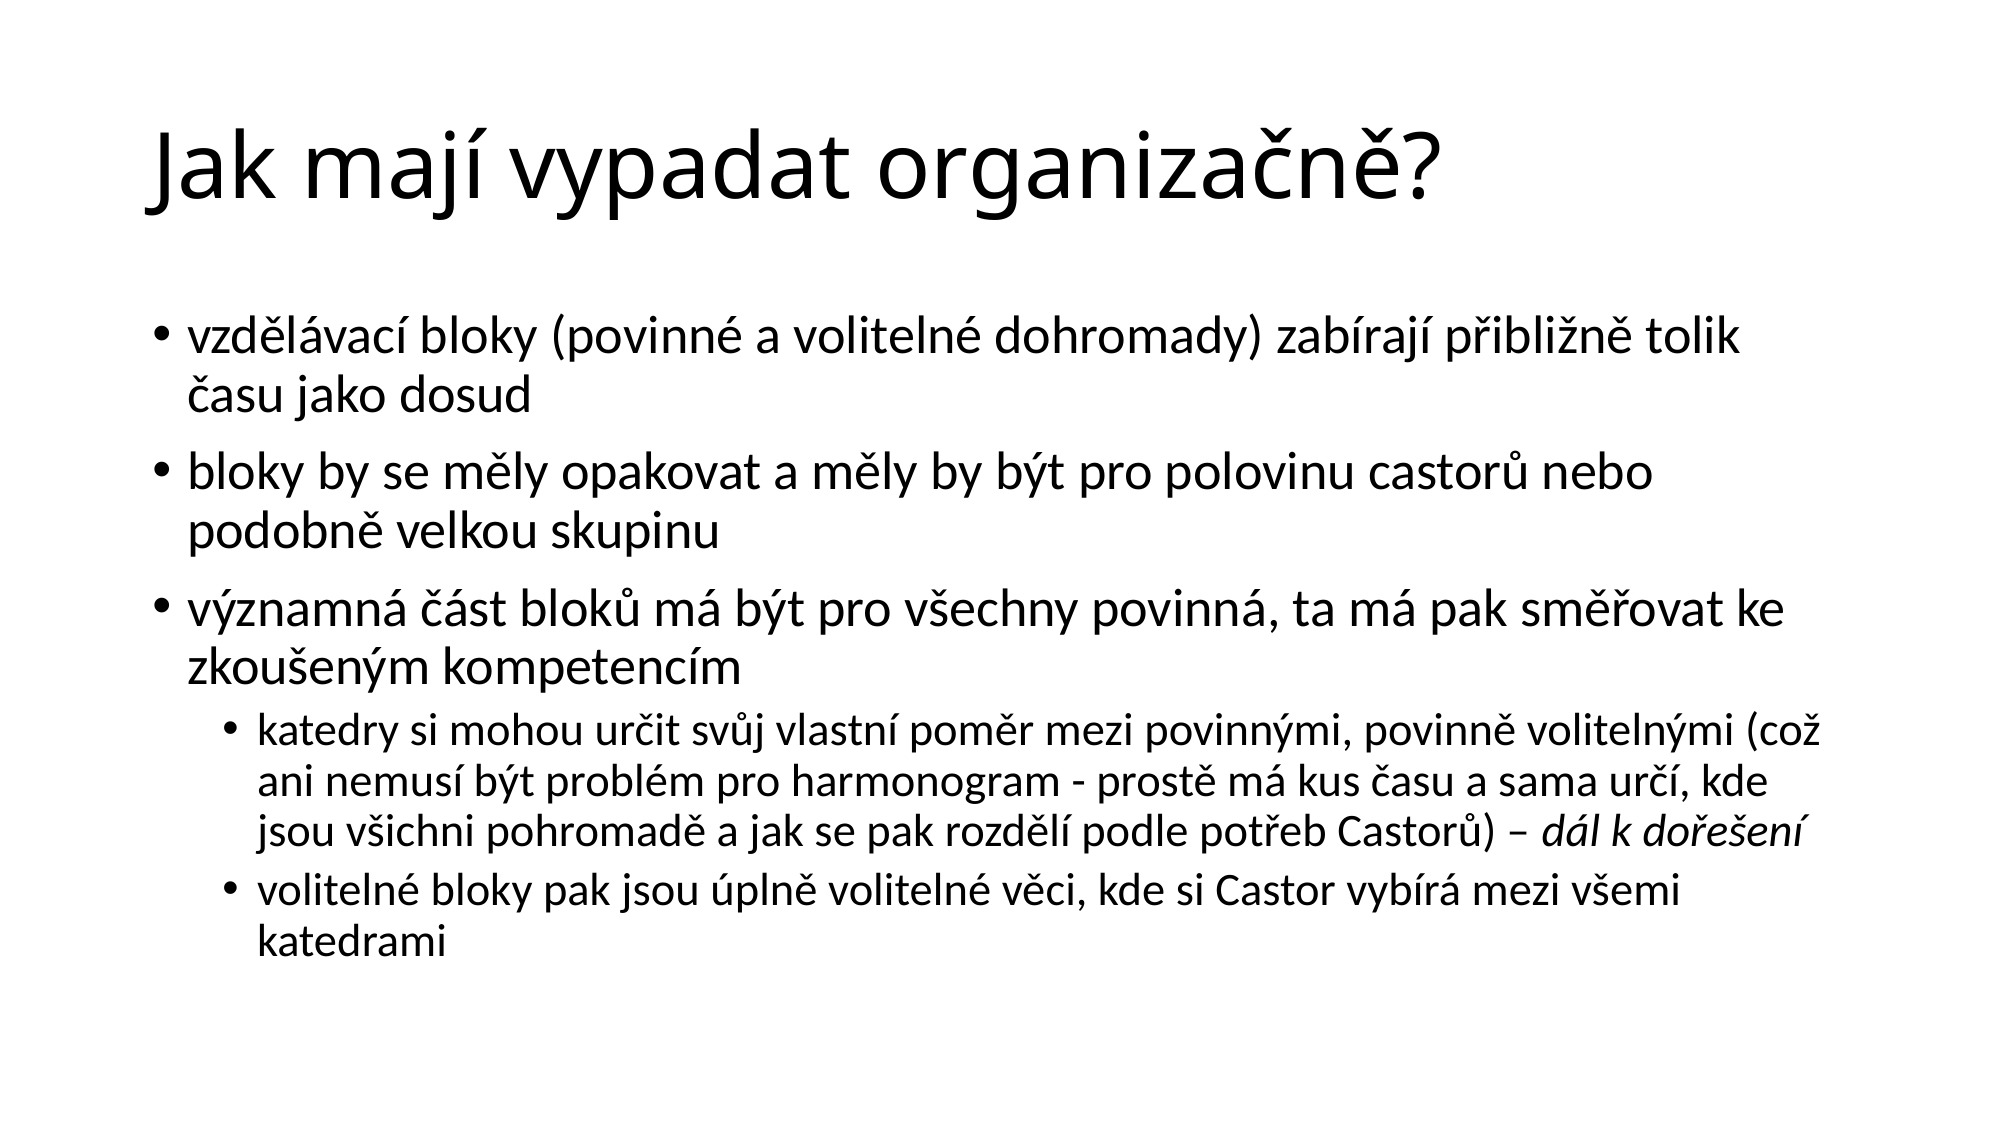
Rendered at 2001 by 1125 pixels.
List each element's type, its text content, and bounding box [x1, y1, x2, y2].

list vzdělávací bloky (povinné a volitelné dohromady) zabírají přibližně tolik času jako dosud bloky by se měly opakovat a měly by být pro polovinu castorů nebo podobně velkou skupinu významná část bloků má být pro všechny povinná, ta má pak směřovat ke zkoušeným kompetencím katedry si mohou určit svůj vlastní poměr mezi povinnými, povinně volitelnými (což ani nemusí být problém pro harmonogram - prostě má kus času a sama určí, kde jsou všichni pohromadě a jak se pak rozdělí podle potřeb Castorů) – dál k dořešení volitelné bloky pak jsou úplně volitelné věci, kde si Castor vybírá mezi všemi katedrami [137, 299, 1863, 1014]
title Jak mají vypadat organizačně? [137, 59, 1863, 278]
